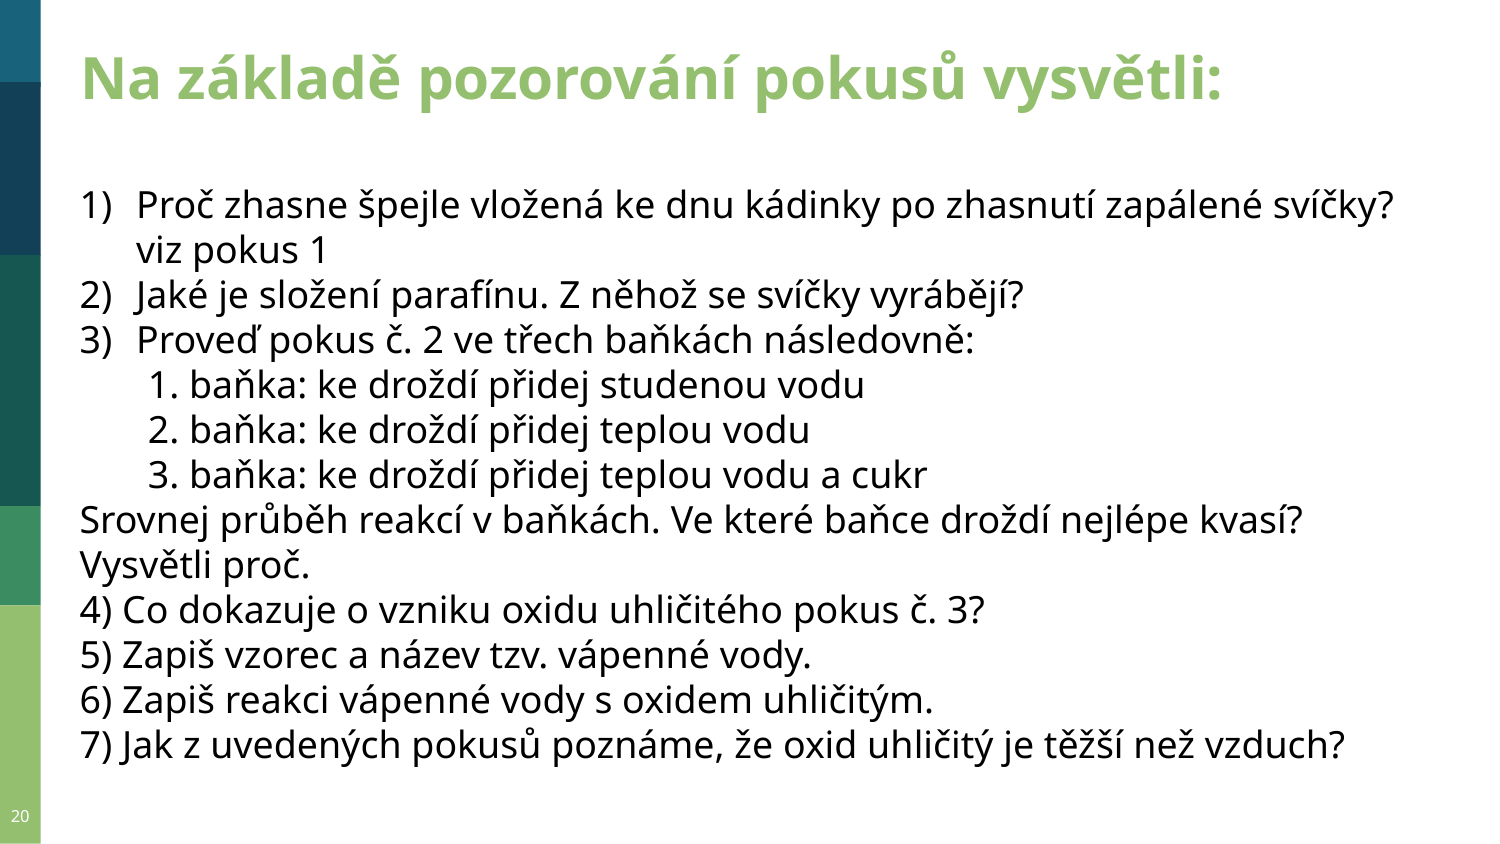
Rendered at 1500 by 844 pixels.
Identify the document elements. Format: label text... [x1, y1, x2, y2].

slide_number 20 [0, 790, 50, 844]
title Na základě pozorování pokusů vysvětli: [64, 32, 1247, 127]
text_box Proč zhasne špejle vložená ke dnu kádinky po zhasnutí zapálené svíčky? viz pokus 1 Jaké je složení parafínu. Z něhož se svíčky vyrábějí? Proveď pokus č. 2 ve třech baňkách následovně: 1. baňka: ke droždí přidej studenou vodu 2. baňka: ke droždí přidej teplou vodu 3. baňka: ke droždí přidej teplou vodu a cukr Srovnej průběh reakcí v baňkách. Ve které baňce droždí nejlépe kvasí? Vysvětli proč. 4) Co dokazuje o vzniku oxidu uhličitého pokus č. 3? 5) Zapiš vzorec a název tzv. vápenné vody. 6) Zapiš reakci vápenné vody s oxidem uhličitým. 7) Jak z uvedených pokusů poznáme, že oxid uhličitý je těžší než vzduch? [64, 173, 1424, 844]
